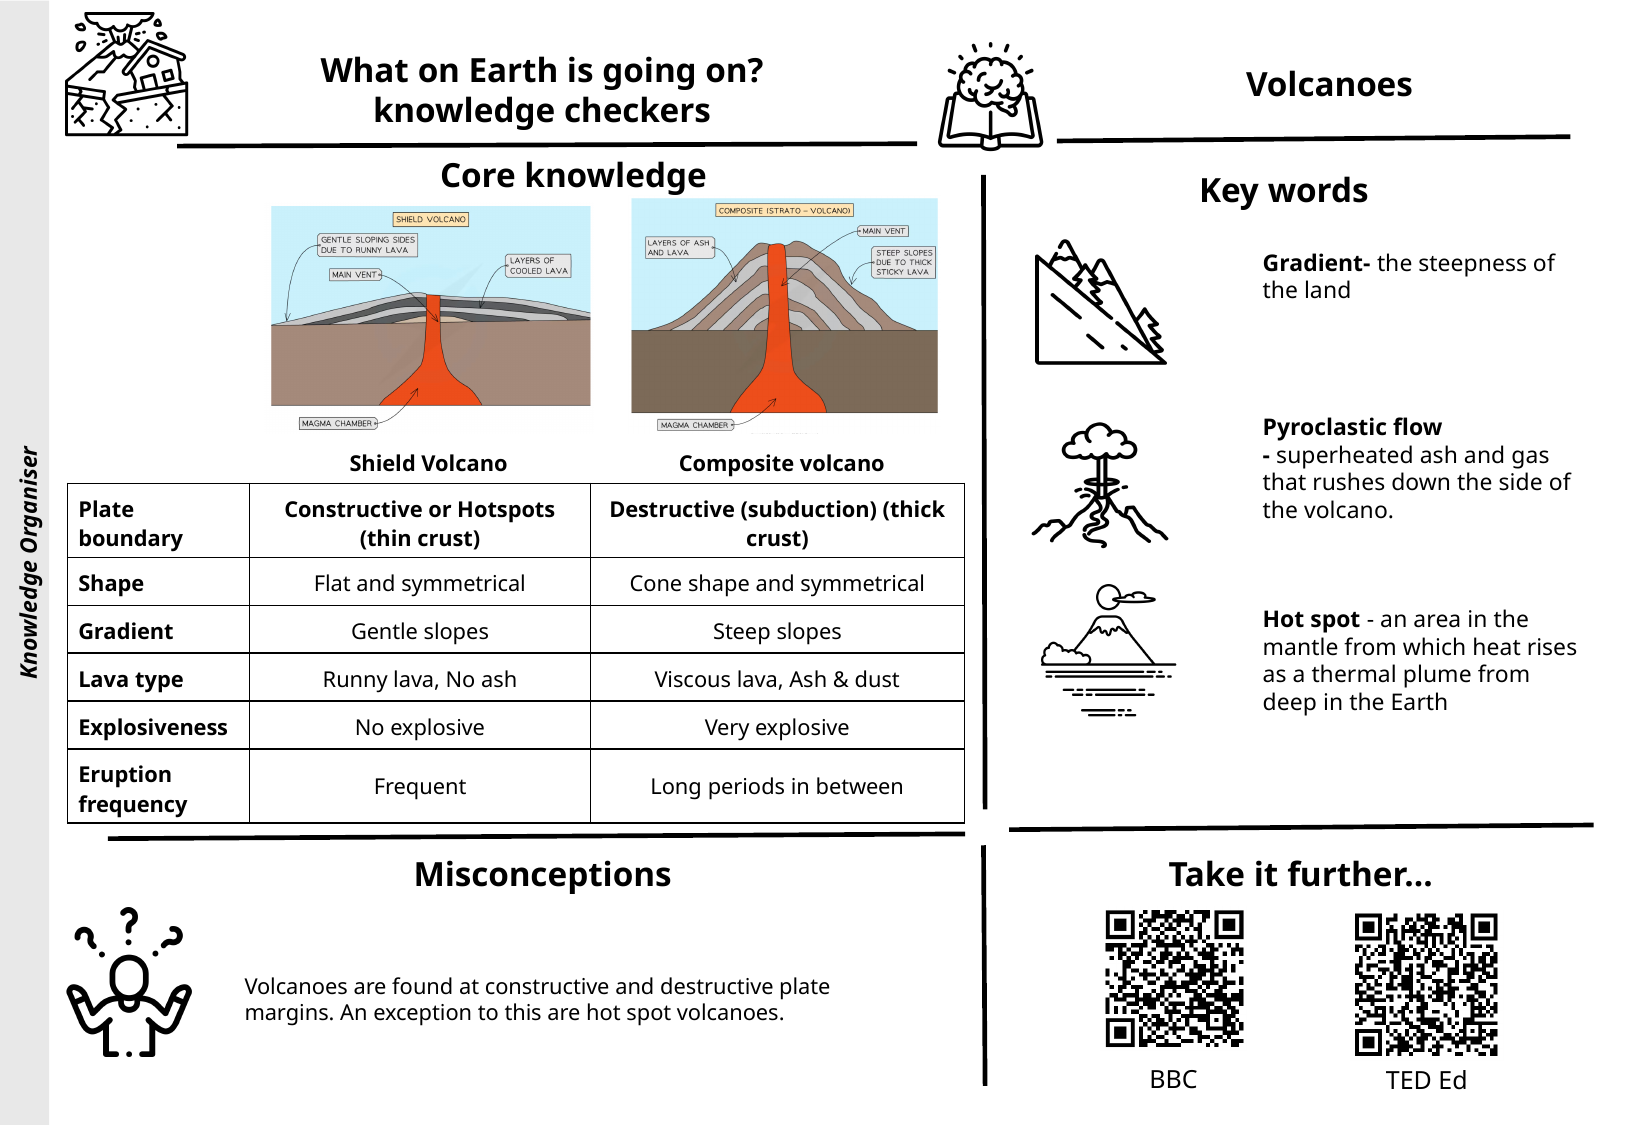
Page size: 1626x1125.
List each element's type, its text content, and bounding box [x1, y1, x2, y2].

picture [628, 195, 941, 434]
picture [1034, 573, 1183, 728]
table_cell Eruption frequency [68, 750, 249, 822]
text_box Composite volcano [598, 441, 966, 483]
table_cell Shape [68, 558, 249, 605]
text_box TED Ed [1283, 1057, 1571, 1103]
text_box Shield Volcano [262, 441, 595, 483]
table_cell Frequent [250, 750, 590, 822]
table_cell Gradient [68, 606, 249, 652]
text_box Volcanoes [1057, 55, 1602, 111]
table_cell Runny lava, No ash [250, 654, 590, 700]
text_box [1056, 136, 1571, 142]
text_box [1008, 824, 1595, 831]
picture [55, 907, 204, 1057]
table_cell Very explosive [591, 702, 964, 748]
picture [1034, 239, 1167, 365]
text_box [107, 833, 966, 840]
picture [1017, 414, 1184, 568]
table_cell Explosiveness [68, 702, 249, 748]
picture [63, 11, 190, 137]
text_box Knowledge Organiser [0, 0, 50, 1125]
table_cell Steep slopes [591, 606, 964, 652]
picture [1100, 906, 1247, 1052]
table_cell Flat and symmetrical [250, 558, 590, 605]
table_header Constructive or Hotspots (thin crust) [250, 484, 590, 557]
table_cell Cone shape and symmetrical [591, 558, 964, 605]
text_box Take it further... [1009, 845, 1593, 901]
text_box Key words [997, 161, 1571, 217]
picture [936, 40, 1044, 152]
text_box Misconceptions [107, 845, 978, 901]
text_box What on Earth is going on? knowledge checkers [190, 41, 936, 137]
text_box Gradient- the steepness of the land Pyroclastic flow - superheated ash and gas that rushes down the side of the volcano. Hot spot - an area in the mantle from which heat rises as a thermal plume from deep in the Earth [1247, 240, 1603, 778]
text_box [982, 174, 986, 810]
text_box Volcanoes are found at constructive and destructive plate margins. An exception to this are hot spot volcanoes. [229, 965, 937, 1033]
picture [1349, 910, 1504, 1062]
table_cell Lava type [68, 654, 249, 700]
text_box Core knowledge [162, 146, 985, 202]
table_header Destructive (subduction) (thick crust) [591, 484, 964, 557]
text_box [176, 143, 918, 147]
table_cell Long periods in between [591, 750, 964, 822]
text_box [982, 844, 986, 1087]
picture [264, 202, 595, 435]
table_header Plate boundary [68, 484, 249, 557]
text_box BBC [1065, 1056, 1282, 1102]
table_cell Gentle slopes [250, 606, 590, 652]
table_cell No explosive [250, 702, 590, 748]
table_cell Viscous lava, Ash & dust [591, 654, 964, 700]
